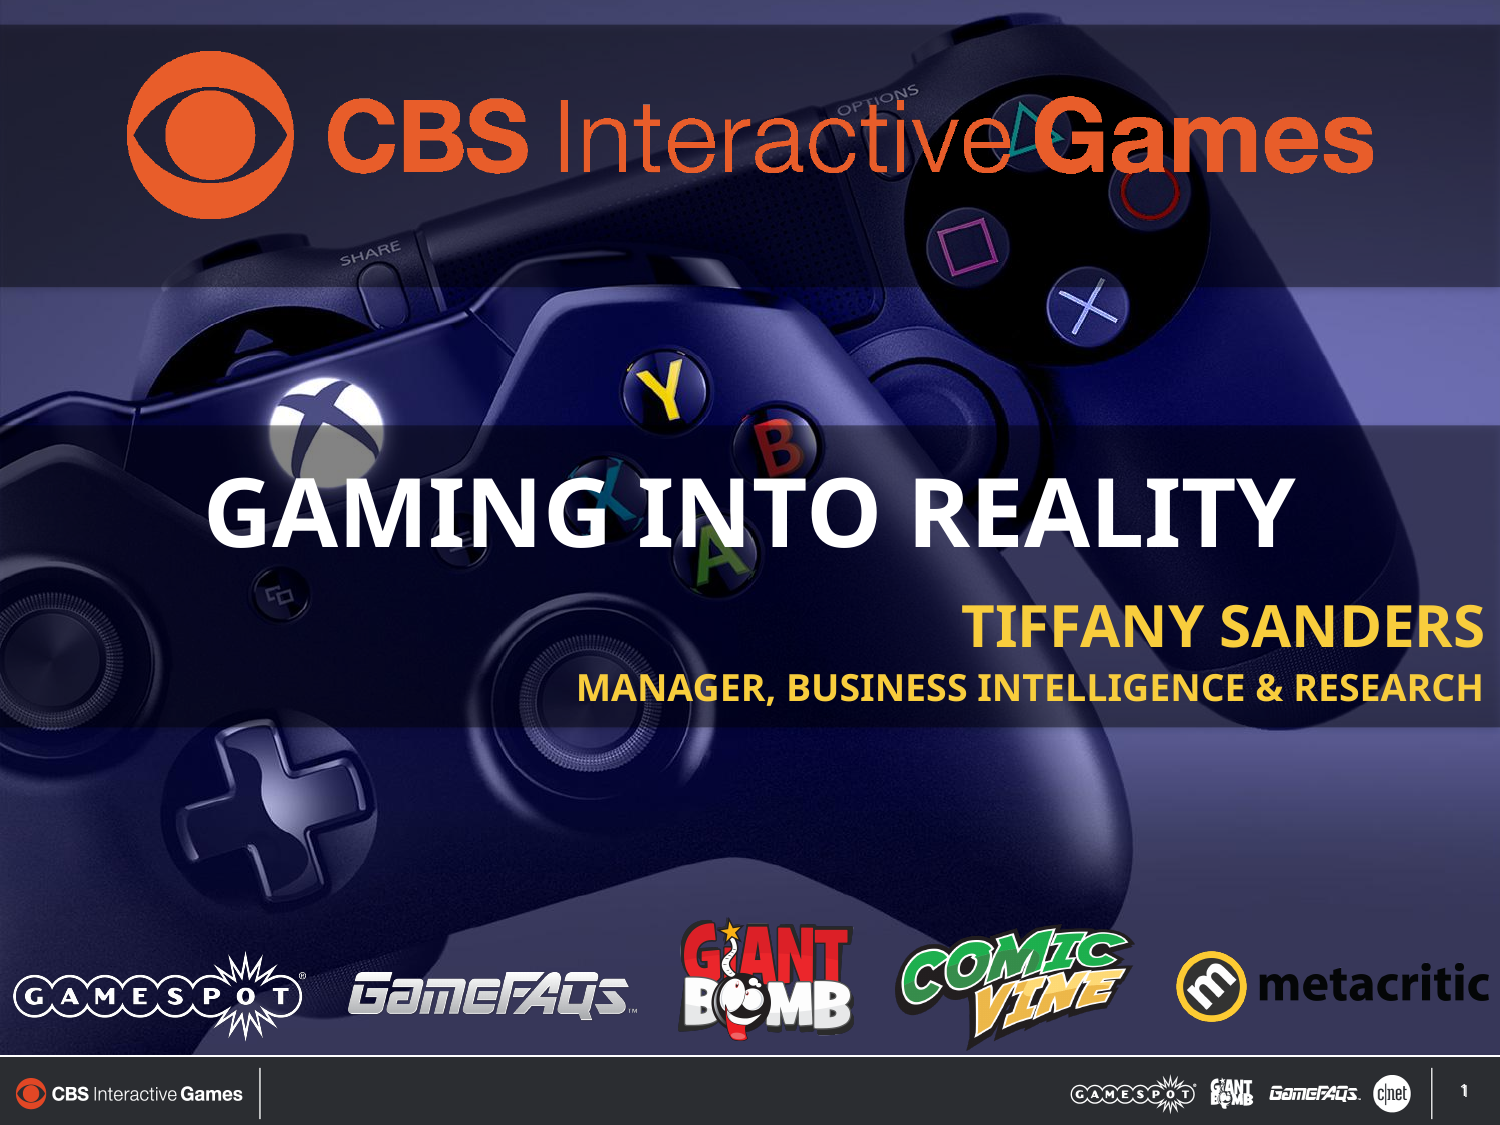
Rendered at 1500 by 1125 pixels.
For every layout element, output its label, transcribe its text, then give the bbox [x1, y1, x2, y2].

slide_number 1 [1444, 1063, 1500, 1122]
picture [0, 0, 1500, 1055]
picture [0, 1057, 1500, 1125]
